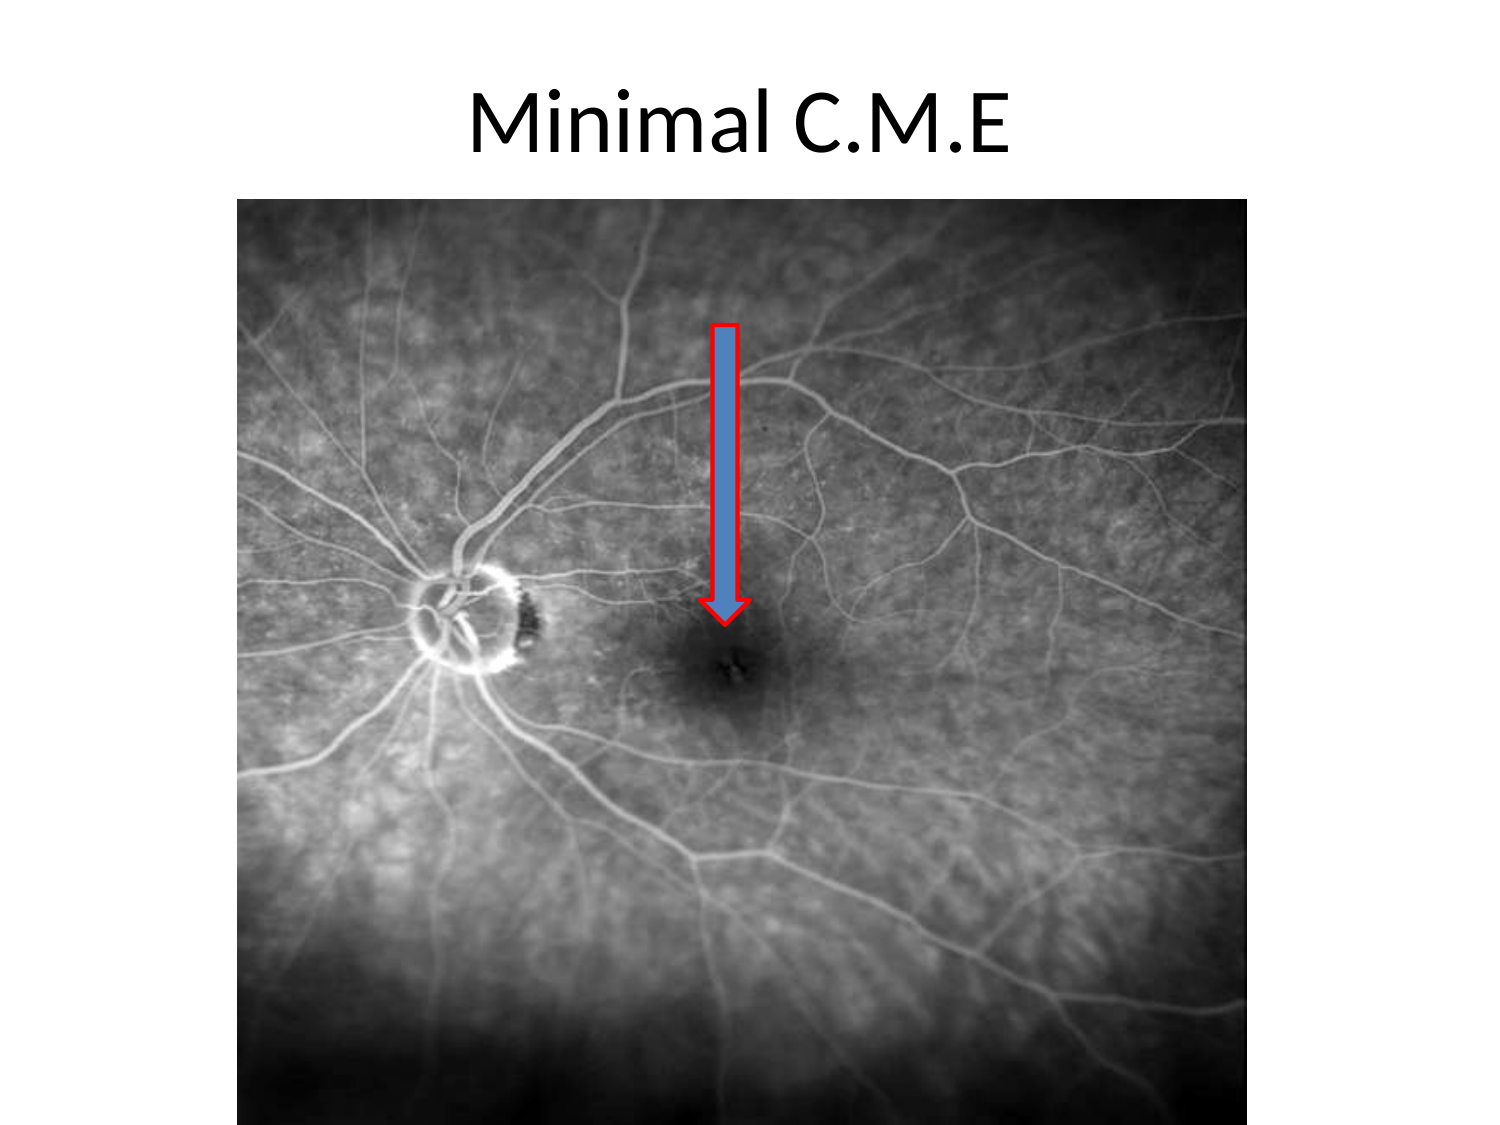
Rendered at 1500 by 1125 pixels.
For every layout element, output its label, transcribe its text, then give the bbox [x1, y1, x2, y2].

picture [237, 199, 1248, 1125]
title Minimal C.M.E [75, 45, 1425, 188]
